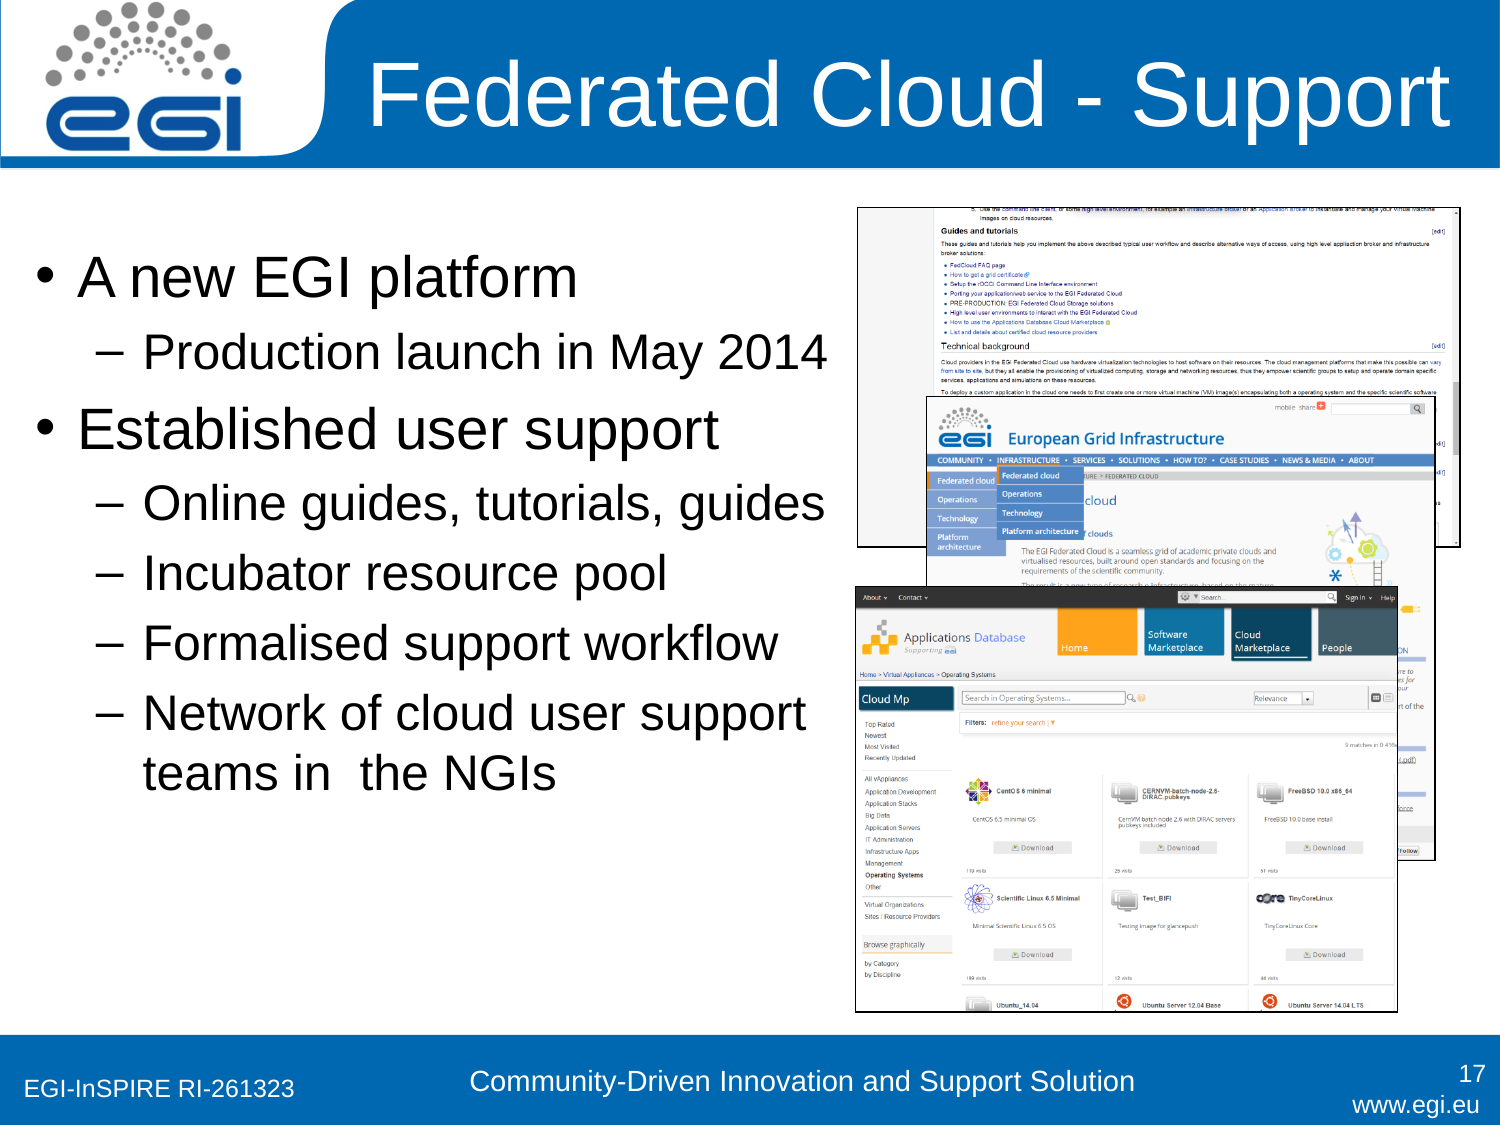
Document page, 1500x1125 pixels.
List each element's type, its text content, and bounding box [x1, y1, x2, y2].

slide_number 17 [1151, 1042, 1500, 1103]
title Federated Cloud - Support [348, 19, 1471, 161]
list A new EGI platform Production launch in May 2014 Established user support Online guides, tutorials, guides Incubator resource pool Formalised support workflow Network of cloud user support teams in the NGIs [5, 231, 921, 975]
picture [855, 207, 1460, 1012]
picture [0, 0, 1500, 170]
text_box Community-Driven Innovation and Support Solution [454, 1055, 1187, 1105]
